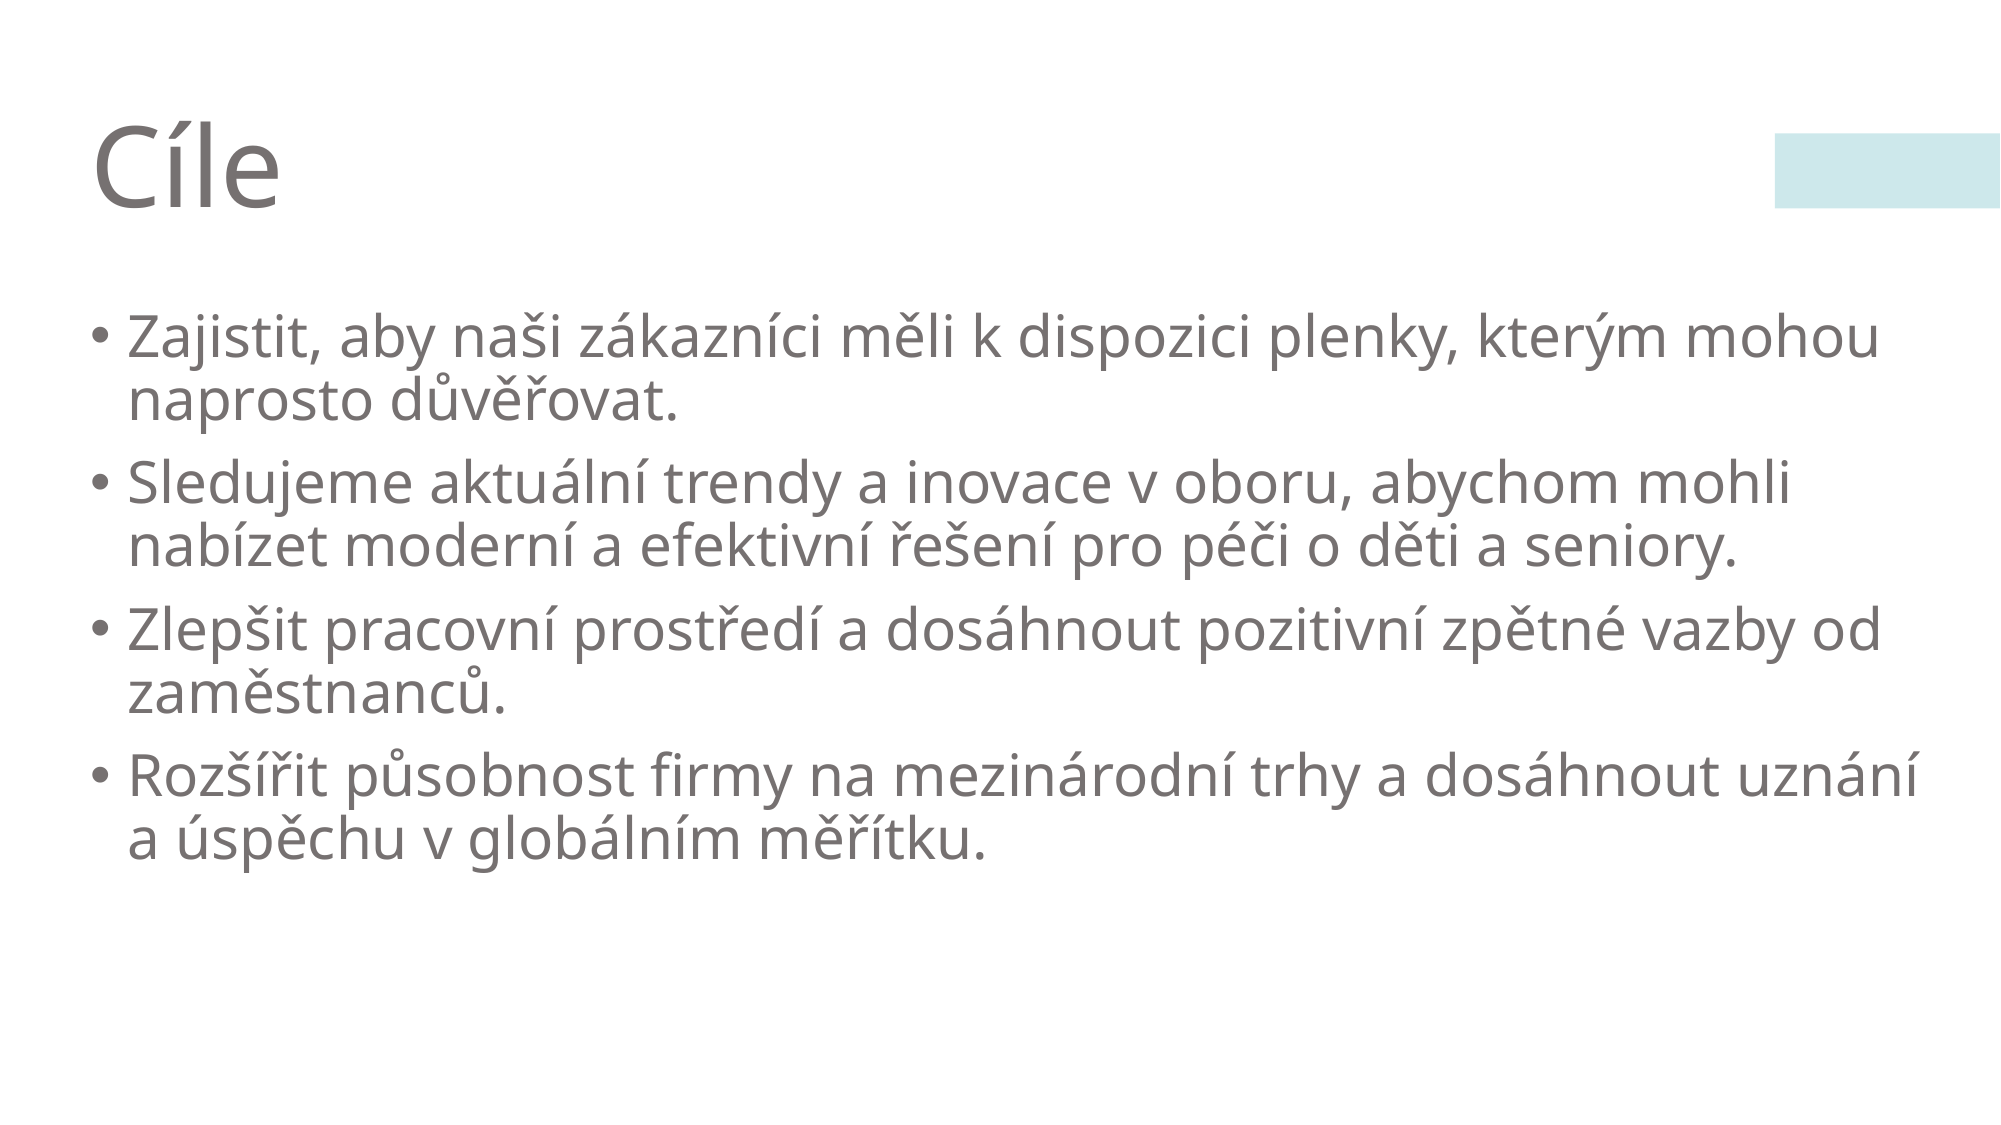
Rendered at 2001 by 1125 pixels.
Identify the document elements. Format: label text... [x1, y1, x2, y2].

list Zajistit, aby naši zákazníci měli k dispozici plenky, kterým mohou naprosto důvěřovat. Sledujeme aktuální trendy a inovace v oboru, abychom mohli nabízet moderní a efektivní řešení pro péči o děti a seniory. Zlepšit pracovní prostředí a dosáhnout pozitivní zpětné vazby od zaměstnanců. Rozšířit působnost firmy na mezinárodní trhy a dosáhnout uznání a úspěchu v globálním měřítku. [75, 299, 1950, 1014]
title Cíle [75, 62, 1925, 280]
